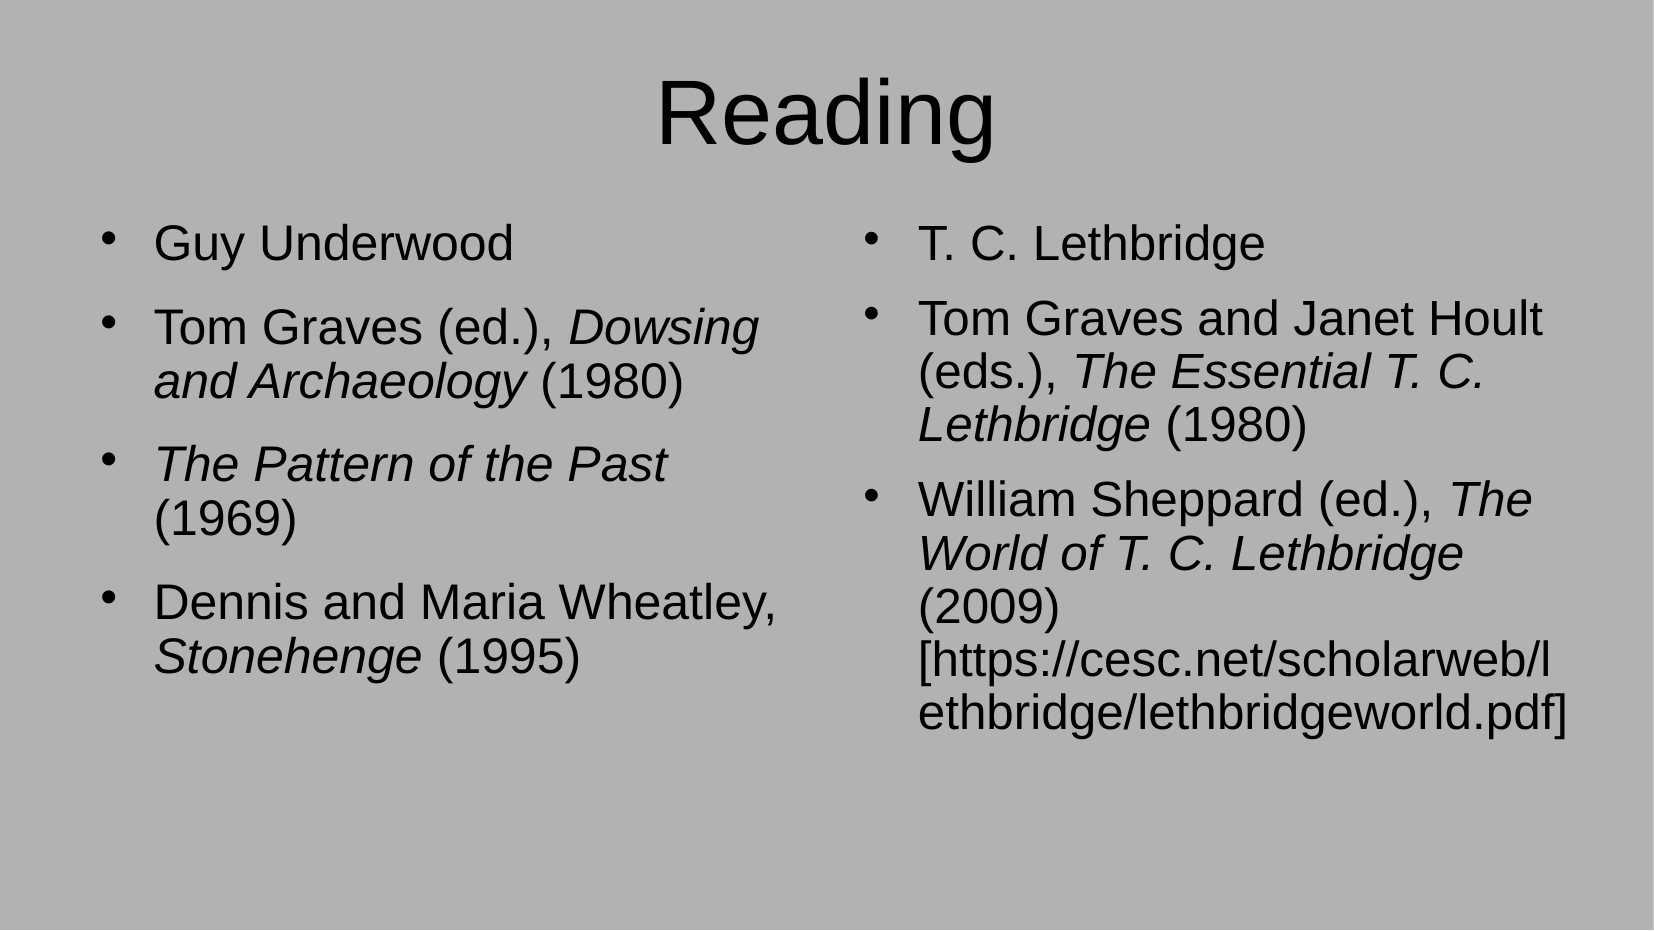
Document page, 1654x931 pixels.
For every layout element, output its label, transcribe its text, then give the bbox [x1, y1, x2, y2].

list Guy Underwood Tom Graves (ed.), Dowsing and Archaeology (1980) The Pattern of the Past (1969) Dennis and Maria Wheatley, Stonehenge (1995) [82, 217, 809, 757]
title Reading [82, 37, 1571, 193]
list T. C. Lethbridge Tom Graves and Janet Hoult (eds.), The Essential T. C. Lethbridge (1980) William Sheppard (ed.), The World of T. C. Lethbridge (2009) [https://cesc.net/scholarweb/lethbridge/lethbridgeworld.pdf] [845, 217, 1572, 757]
